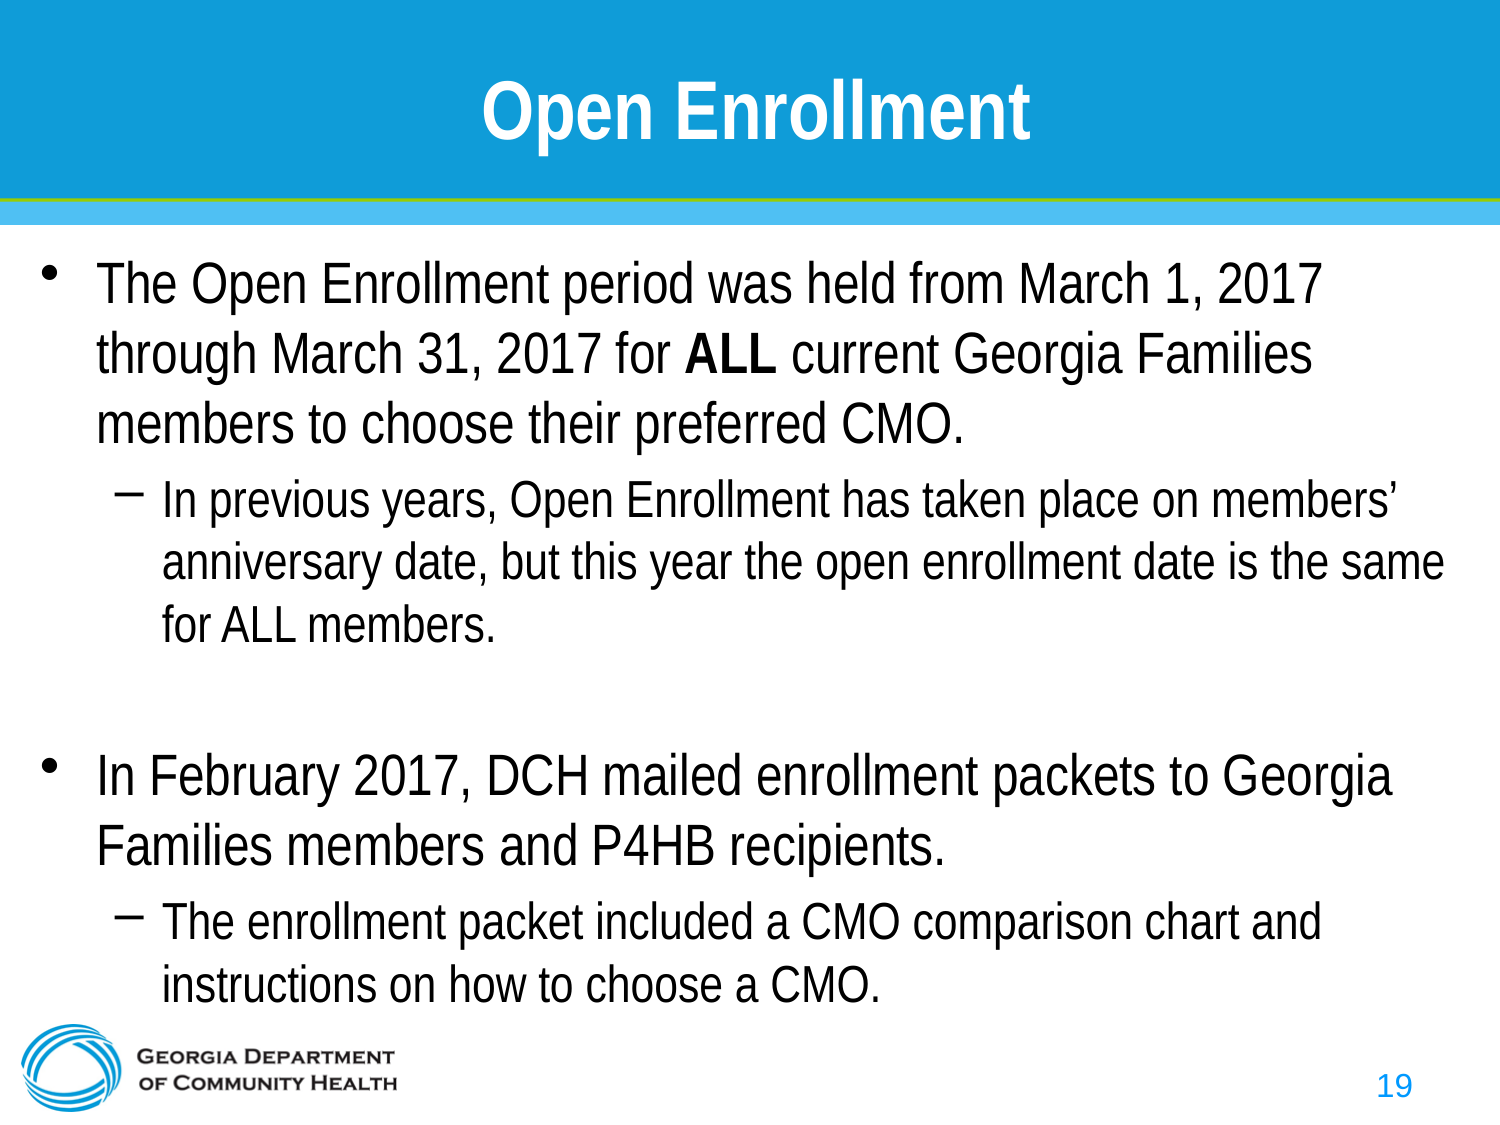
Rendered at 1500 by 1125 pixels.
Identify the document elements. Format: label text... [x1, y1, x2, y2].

title Open Enrollment [24, 24, 1488, 188]
list The Open Enrollment period was held from March 1, 2017 through March 31, 2017 for ALL current Georgia Families members to choose their preferred CMO. In previous years, Open Enrollment has taken place on members’ anniversary date, but this year the open enrollment date is the same for ALL members. In February 2017, DCH mailed enrollment packets to Georgia Families members and P4HB recipients. The enrollment packet included a CMO comparison chart and instructions on how to choose a CMO. [24, 237, 1463, 1050]
picture [21, 1024, 398, 1113]
picture [21, 1024, 63, 1059]
